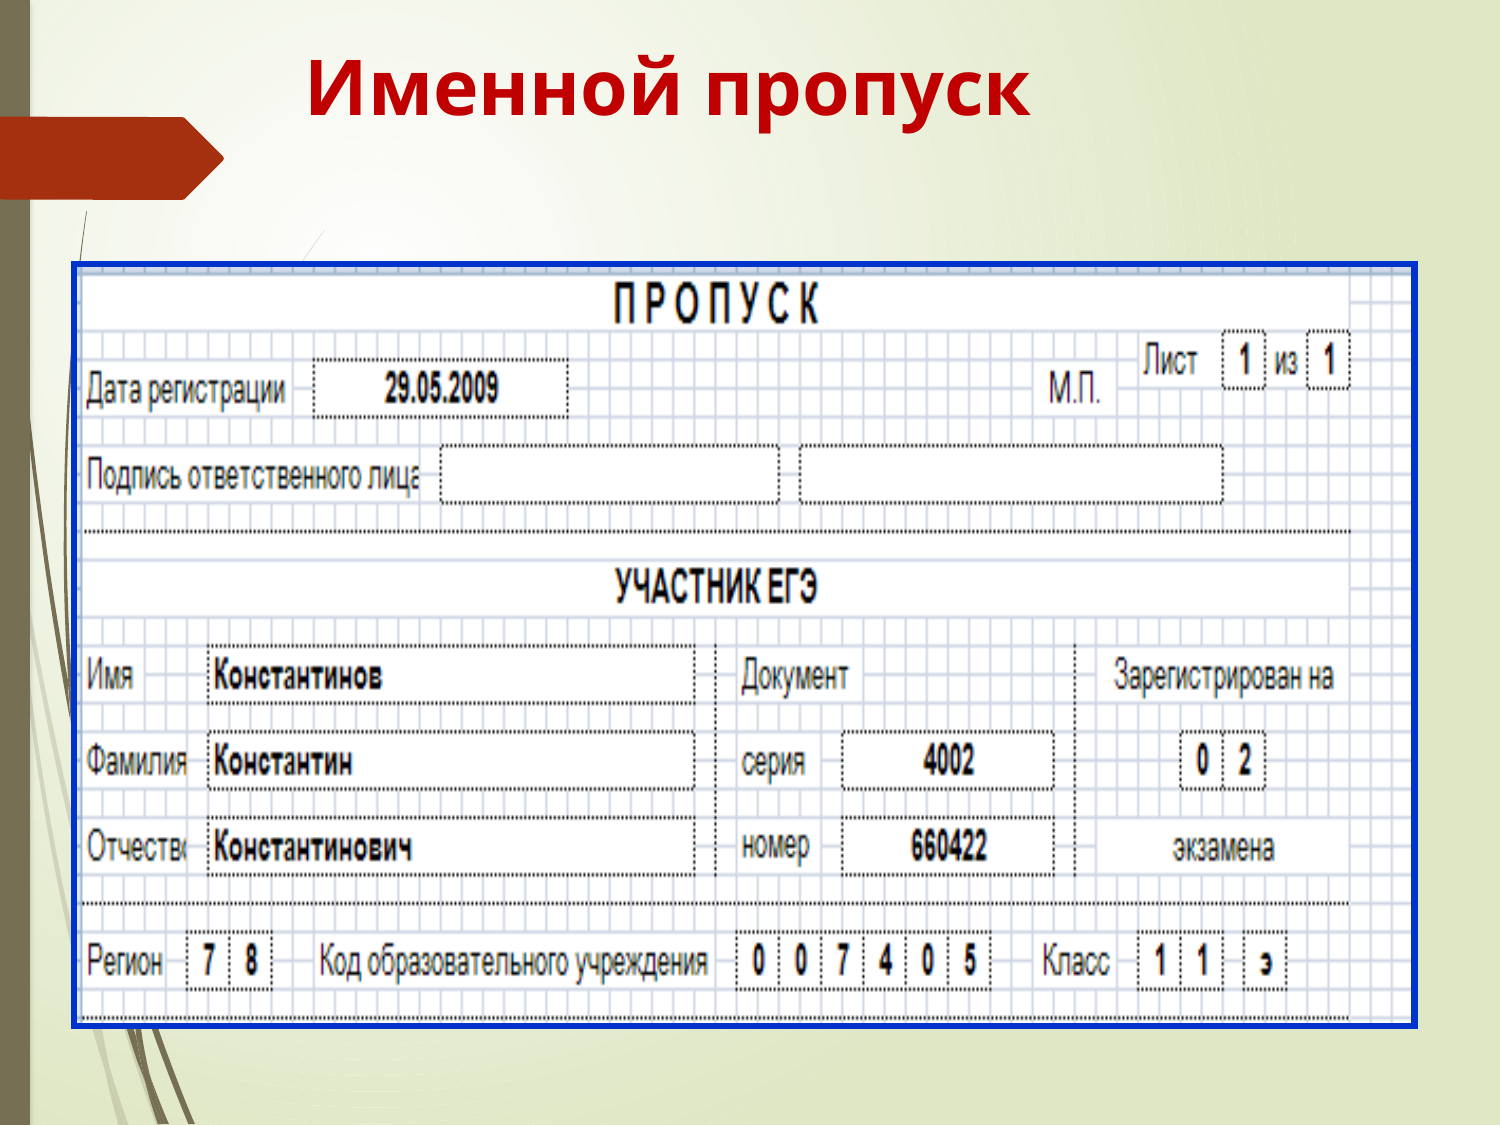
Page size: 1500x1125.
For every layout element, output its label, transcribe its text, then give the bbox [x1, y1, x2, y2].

title Именной пропуск [0, 31, 1350, 209]
picture [76, 266, 1412, 1024]
